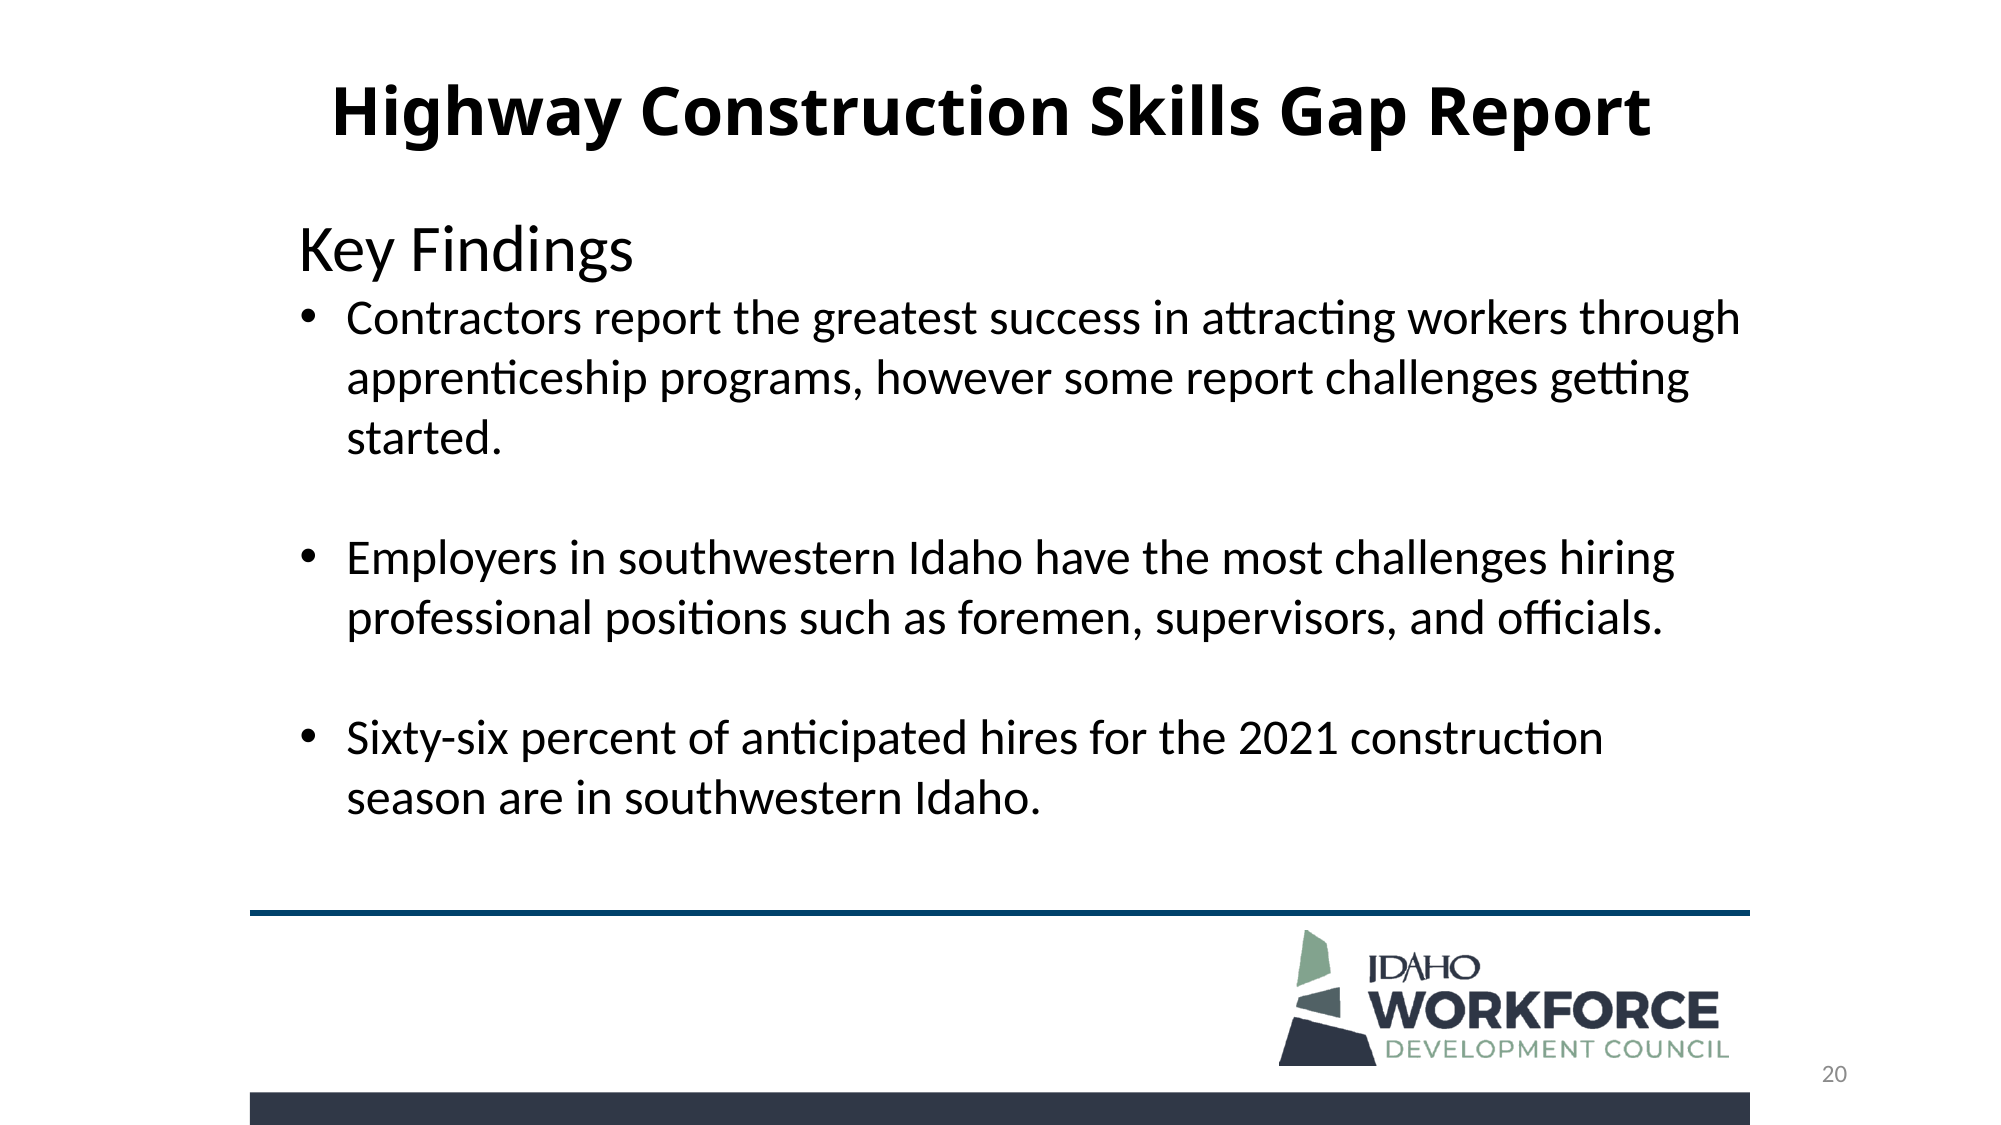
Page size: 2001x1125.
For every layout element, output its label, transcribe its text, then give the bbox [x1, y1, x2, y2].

picture [1279, 930, 1729, 1066]
text_box Key Findings Contractors report the greatest success in attracting workers through apprenticeship programs, however some report challenges getting started. Employers in southwestern Idaho have the most challenges hiring professional positions such as foremen, supervisors, and officials. Sixty-six percent of anticipated hires for the 2021 construction season are in southwestern Idaho. [284, 197, 1769, 893]
text_box [249, 1091, 1751, 1125]
title Highway Construction Skills Gap Report [215, 33, 1769, 193]
slide_number 20 [1412, 1042, 1863, 1103]
